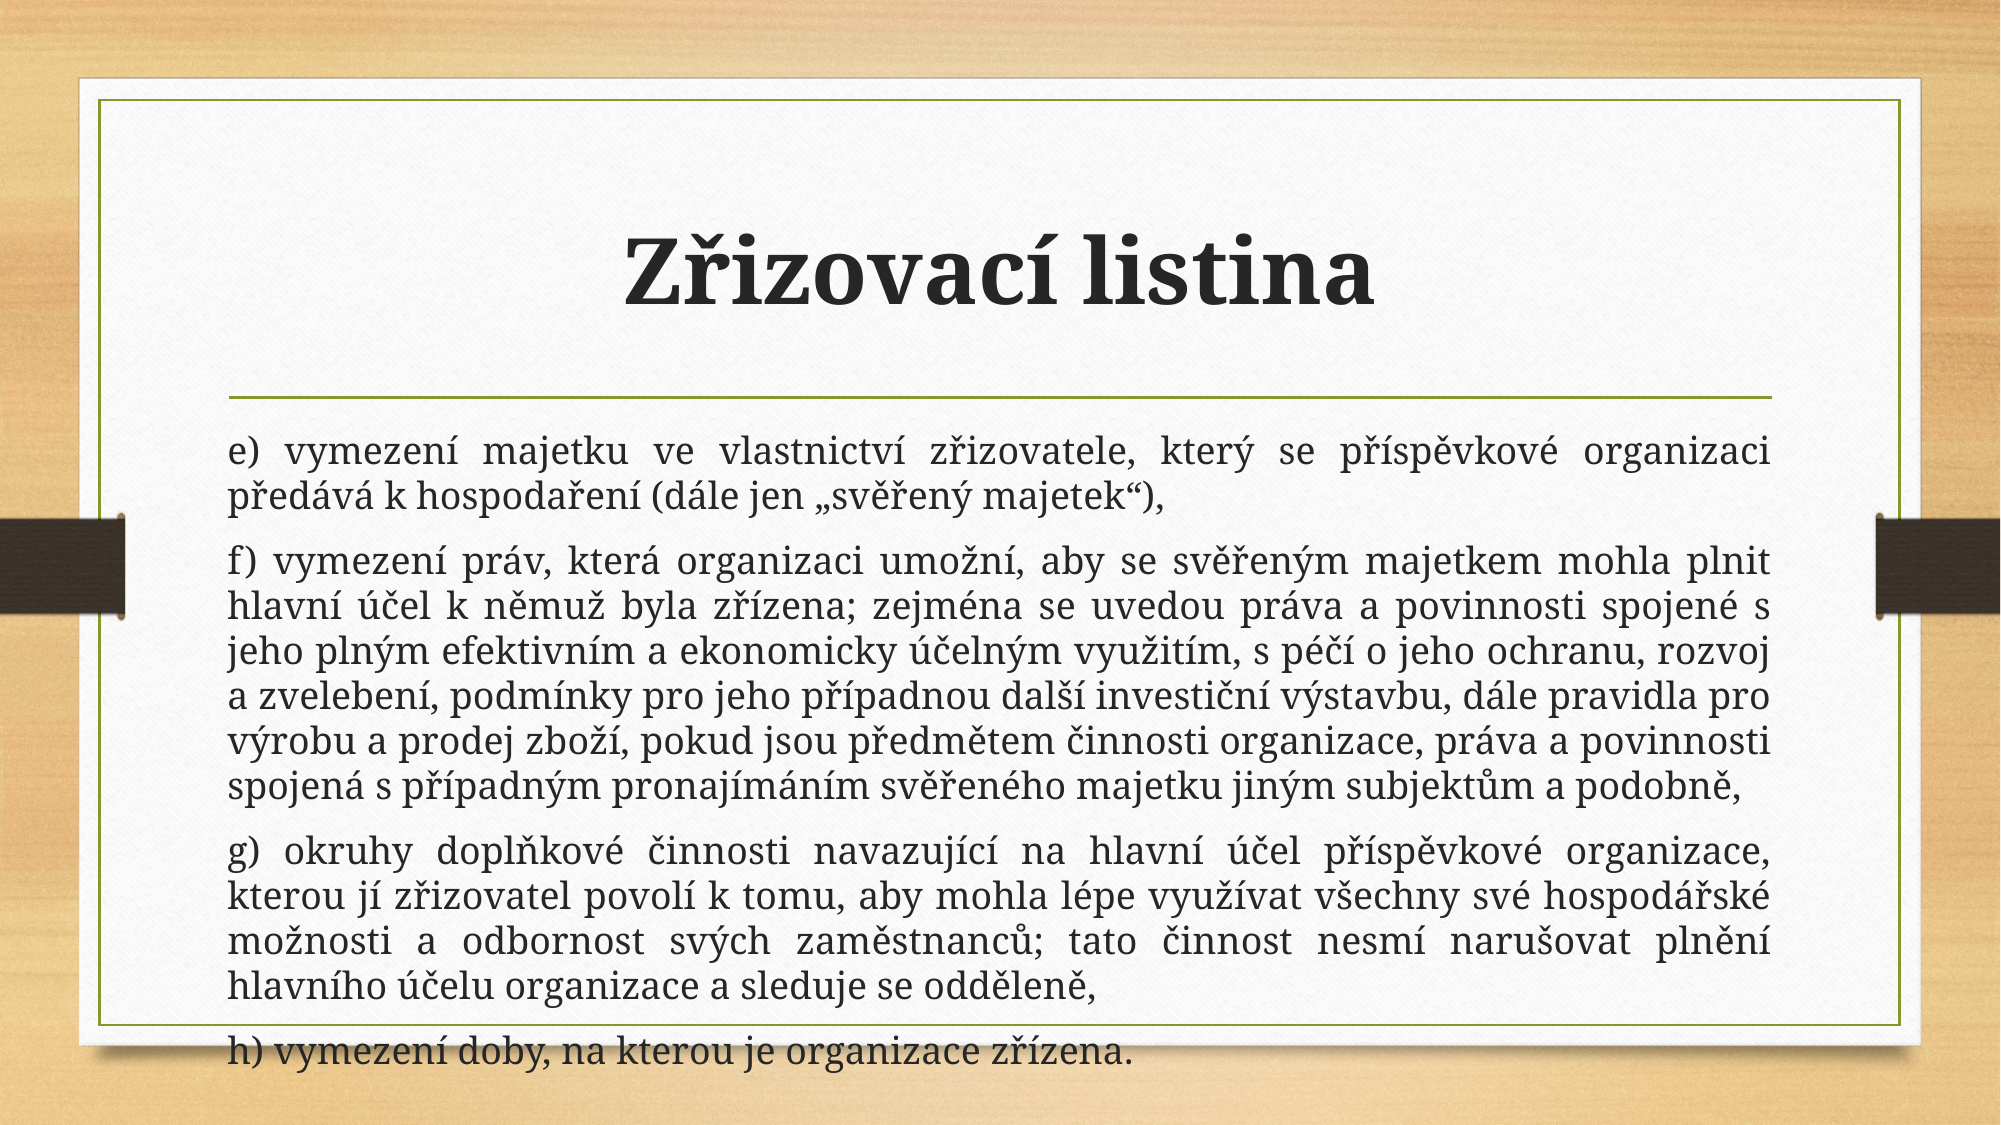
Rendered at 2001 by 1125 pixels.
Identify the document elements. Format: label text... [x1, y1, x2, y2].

list e) vymezení majetku ve vlastnictví zřizovatele, který se příspěvkové organizaci předává k hospodaření (dále jen „svěřený majetek“), f) vymezení práv, která organizaci umožní, aby se svěřeným majetkem mohla plnit hlavní účel k němuž byla zřízena; zejména se uvedou práva a povinnosti spojené s jeho plným efektivním a ekonomicky účelným využitím, s péčí o jeho ochranu, rozvoj a zvelebení, podmínky pro jeho případnou další investiční výstavbu, dále pravidla pro výrobu a prodej zboží, pokud jsou předmětem činnosti organizace, práva a povinnosti spojená s případným pronajímáním svěřeného majetku jiným subjektům a podobně, g) okruhy doplňkové činnosti navazující na hlavní účel příspěvkové organizace, kterou jí zřizovatel povolí k tomu, aby mohla lépe využívat všechny své hospodářské možnosti a odbornost svých zaměstnanců; tato činnost nesmí narušovat plnění hlavního účelu organizace a sleduje se odděleně, h) vymezení doby, na kterou je organizace zřízena. [212, 419, 1788, 999]
picture [0, 0, 2001, 1125]
title Zřizovací listina [212, 161, 1788, 375]
